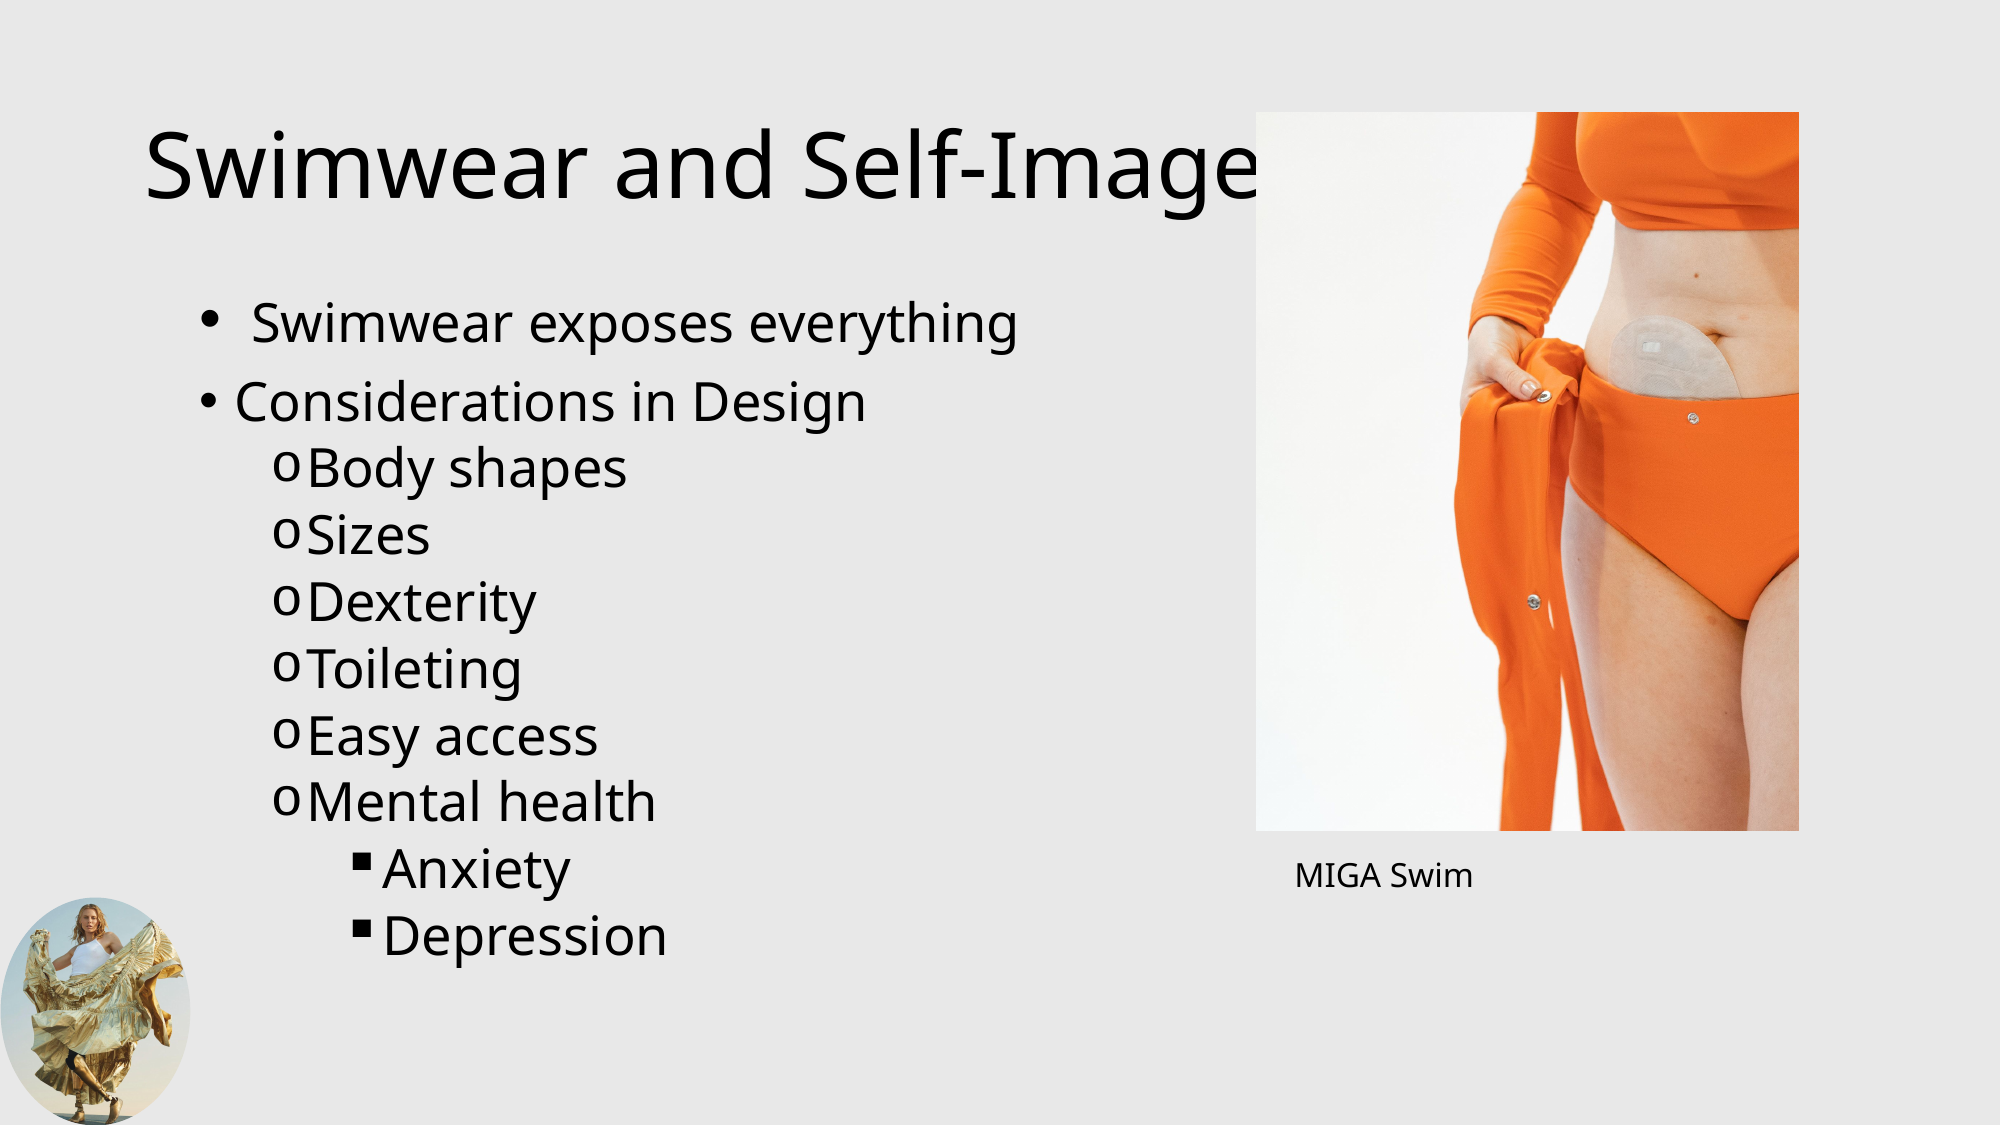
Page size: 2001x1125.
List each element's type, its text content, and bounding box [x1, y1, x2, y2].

text_box MIGA Swim [1286, 831, 1793, 902]
picture [0, 897, 191, 1125]
list Swimwear exposes everything Considerations in Design Body shapes Sizes Dexterity Toileting Easy access Mental health Anxiety Depression [191, 280, 1918, 995]
picture [1256, 112, 1799, 831]
title Swimwear and Self-Image [136, 59, 1863, 278]
